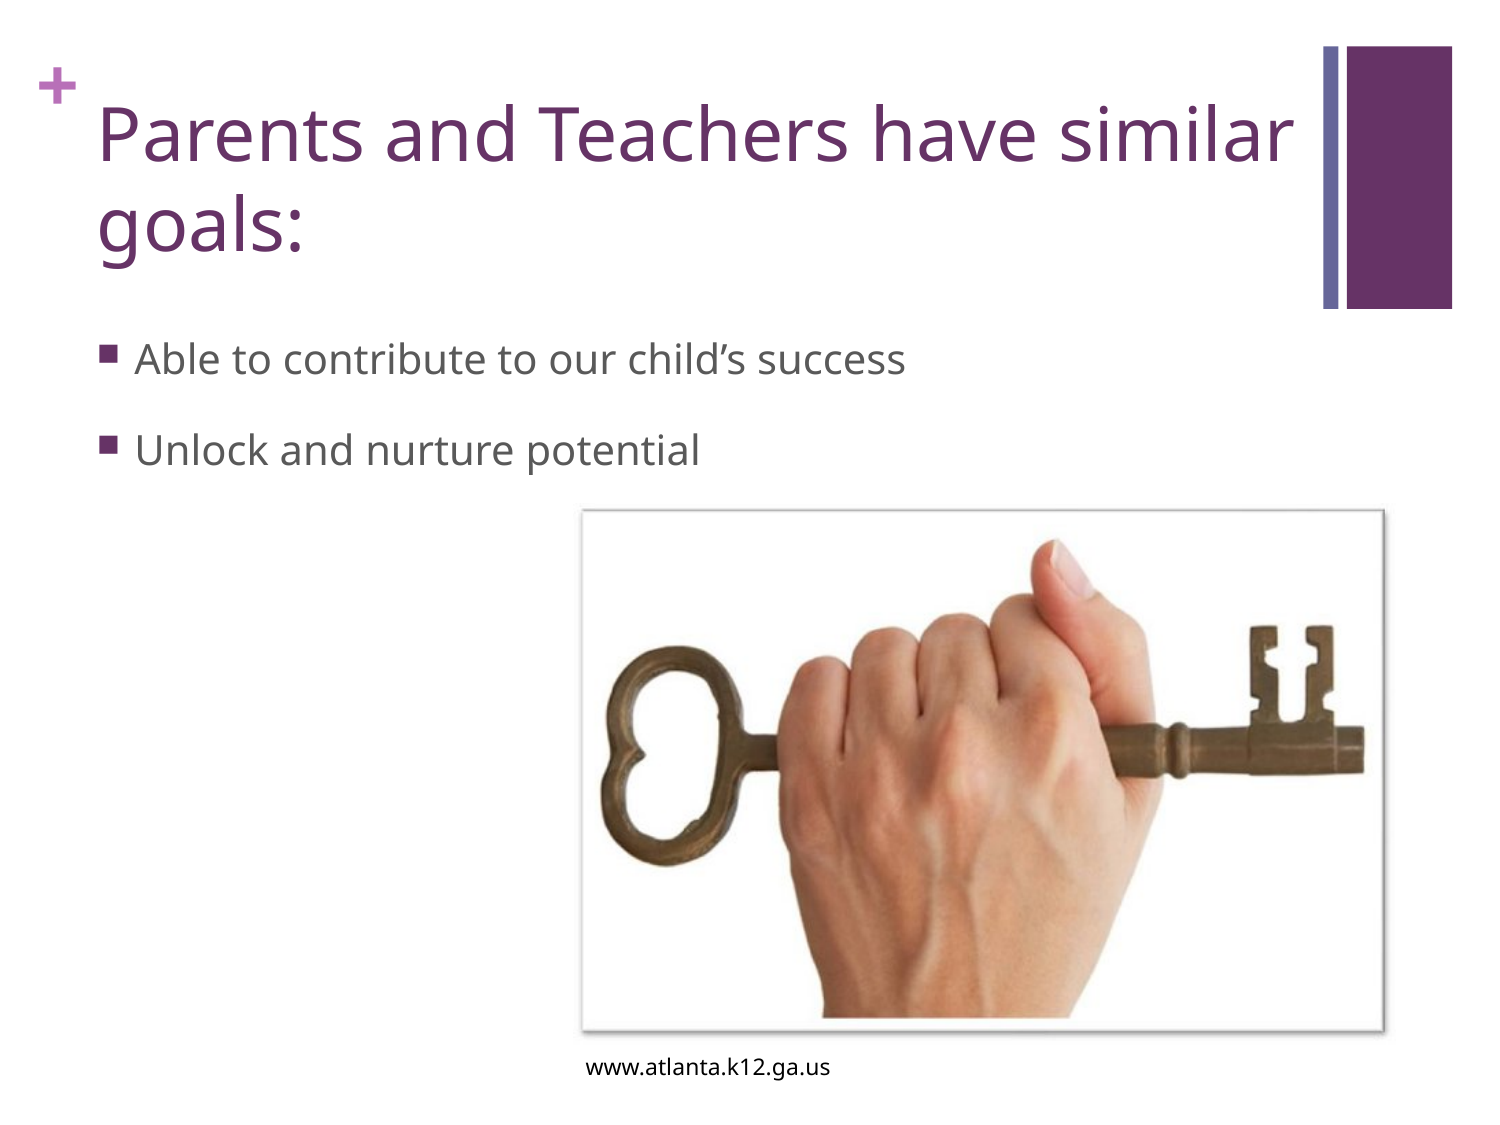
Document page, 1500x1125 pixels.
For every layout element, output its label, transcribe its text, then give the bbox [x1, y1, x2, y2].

picture [572, 503, 1396, 1046]
text_box www.atlanta.k12.ga.us [570, 1054, 846, 1088]
list Able to contribute to our child’s success Unlock and nurture potential [81, 324, 1322, 1005]
title Parents and Teachers have similar goals: [81, 79, 1322, 263]
